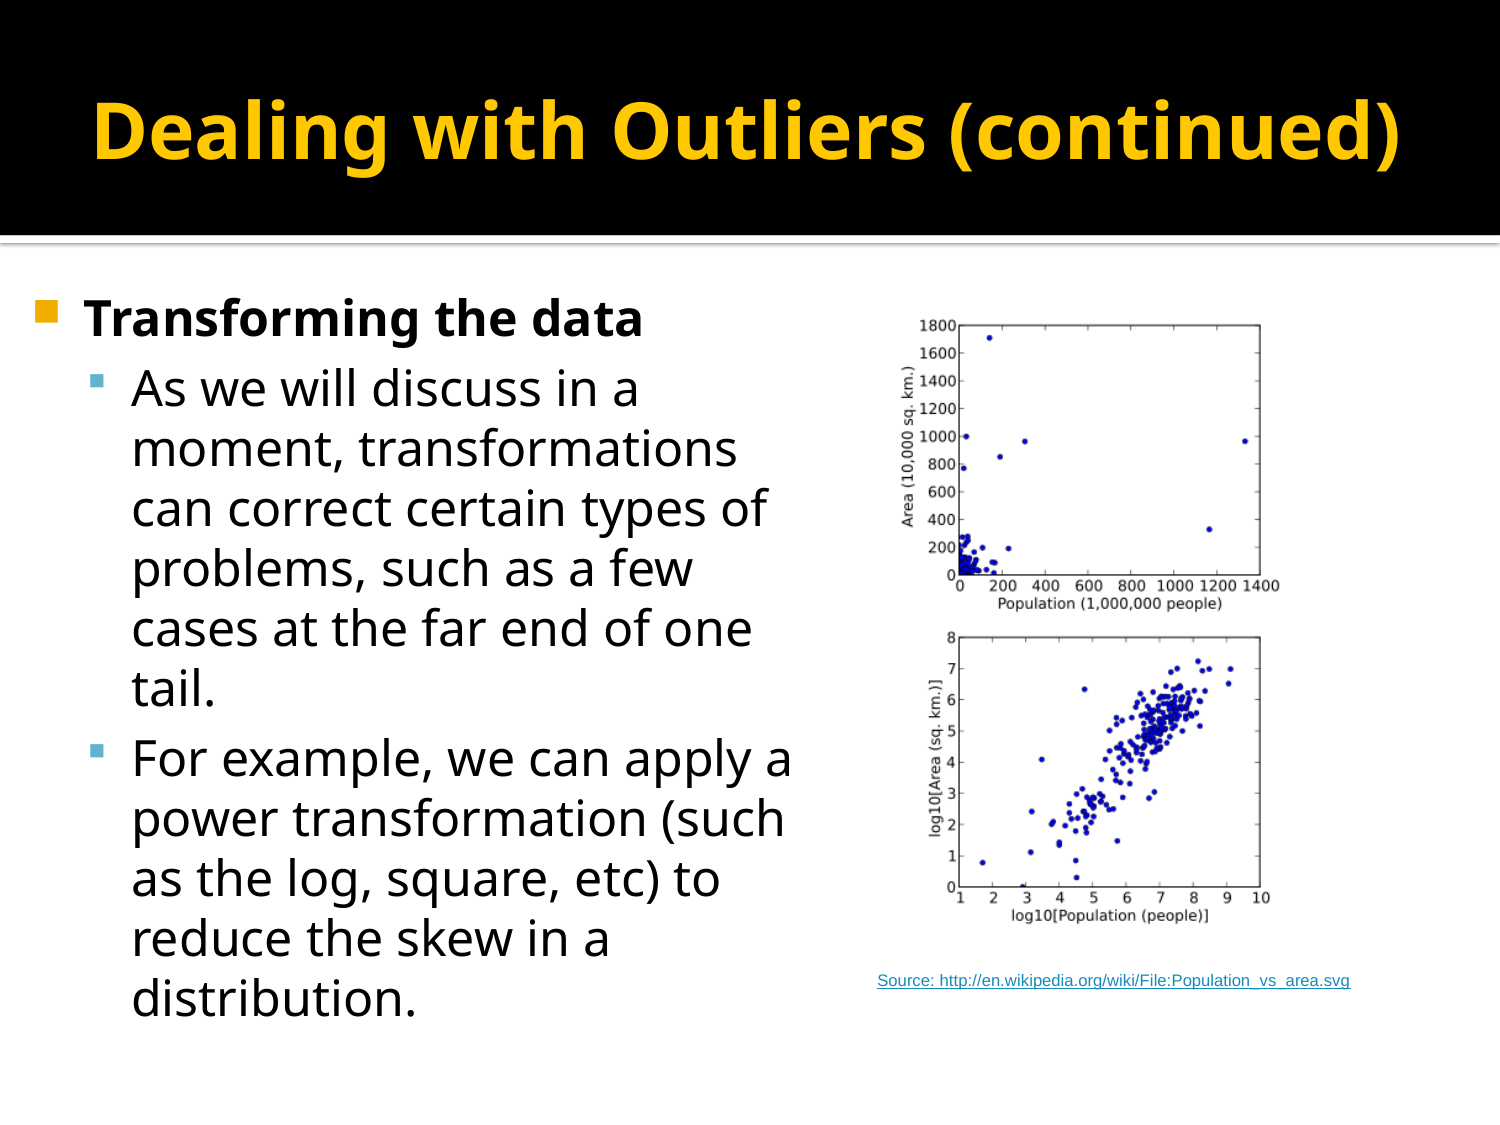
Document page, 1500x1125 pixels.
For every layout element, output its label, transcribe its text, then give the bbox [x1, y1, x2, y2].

picture [887, 313, 1288, 937]
list Transforming the data As we will discuss in a moment, transformations can correct certain types of problems, such as a few cases at the far end of one tail. For example, we can apply a power transformation (such as the log, square, etc) to reduce the skew in a distribution. [2, 271, 816, 597]
title Dealing with Outliers (continued) [75, 25, 1425, 231]
text_box Source: http://en.wikipedia.org/wiki/File:Population_vs_area.svg [862, 962, 1388, 998]
